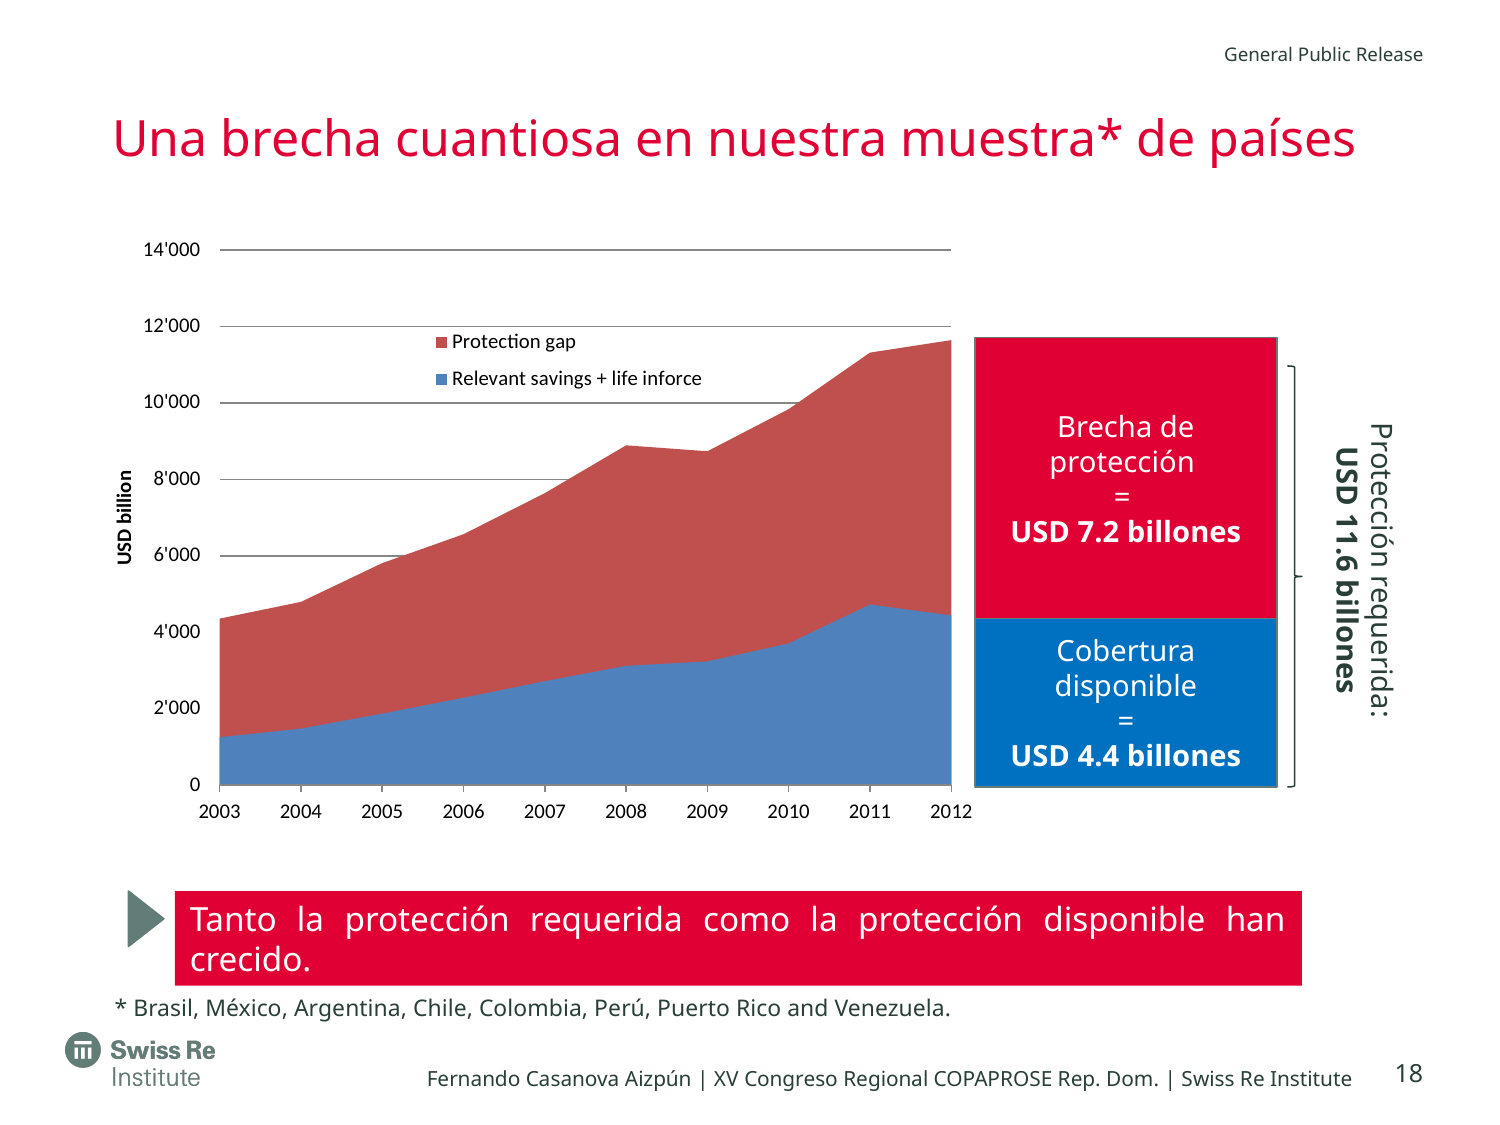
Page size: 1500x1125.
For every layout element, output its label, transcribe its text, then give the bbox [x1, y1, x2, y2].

picture [99, 226, 985, 837]
slide_number 18 [1387, 1061, 1424, 1092]
text_box Tanto la protección requerida como la protección disponible han crecido. [174, 891, 1302, 985]
text_box [126, 889, 166, 949]
text_box [1287, 365, 1303, 788]
text_box Protección requerida: USD 11.6 billones [1315, 318, 1417, 823]
title Una brecha cuantiosa en nuestra muestra* de países [112, 113, 1424, 228]
text_box Cobertura disponible = USD 4.4 billones [988, 616, 1279, 789]
text_box * Brasil, México, Argentina, Chile, Colombia, Perú, Puerto Rico and Venezuela. [99, 985, 1424, 1029]
picture [65, 1032, 215, 1086]
text_box Brecha de protección = USD 7.2 billones [988, 335, 1279, 616]
